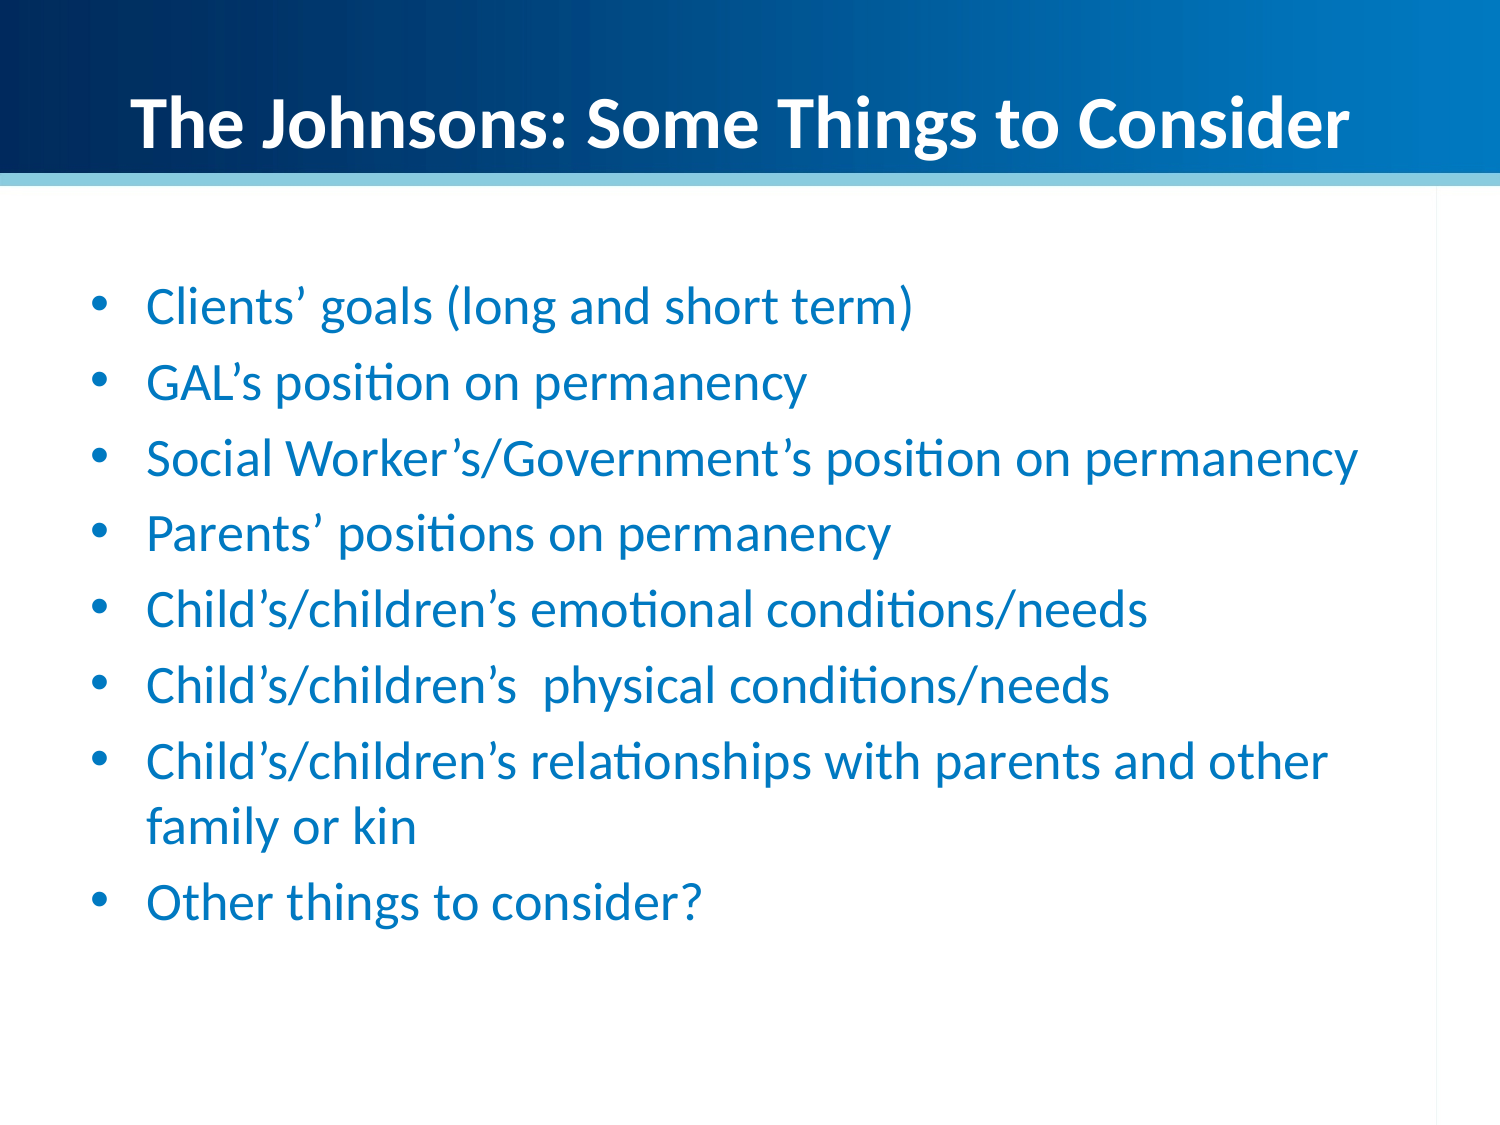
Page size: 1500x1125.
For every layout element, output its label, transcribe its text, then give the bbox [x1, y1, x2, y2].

picture [0, 0, 1500, 1125]
list Clients’ goals (long and short term) GAL’s position on permanency Social Worker’s/Government’s position on permanency Parents’ positions on permanency Child’s/children’s emotional conditions/needs Child’s/children’s physical conditions/needs Child’s/children’s relationships with parents and other family or kin Other things to consider? [75, 262, 1425, 1005]
title The Johnsons: Some Things to Consider [75, 24, 1425, 213]
